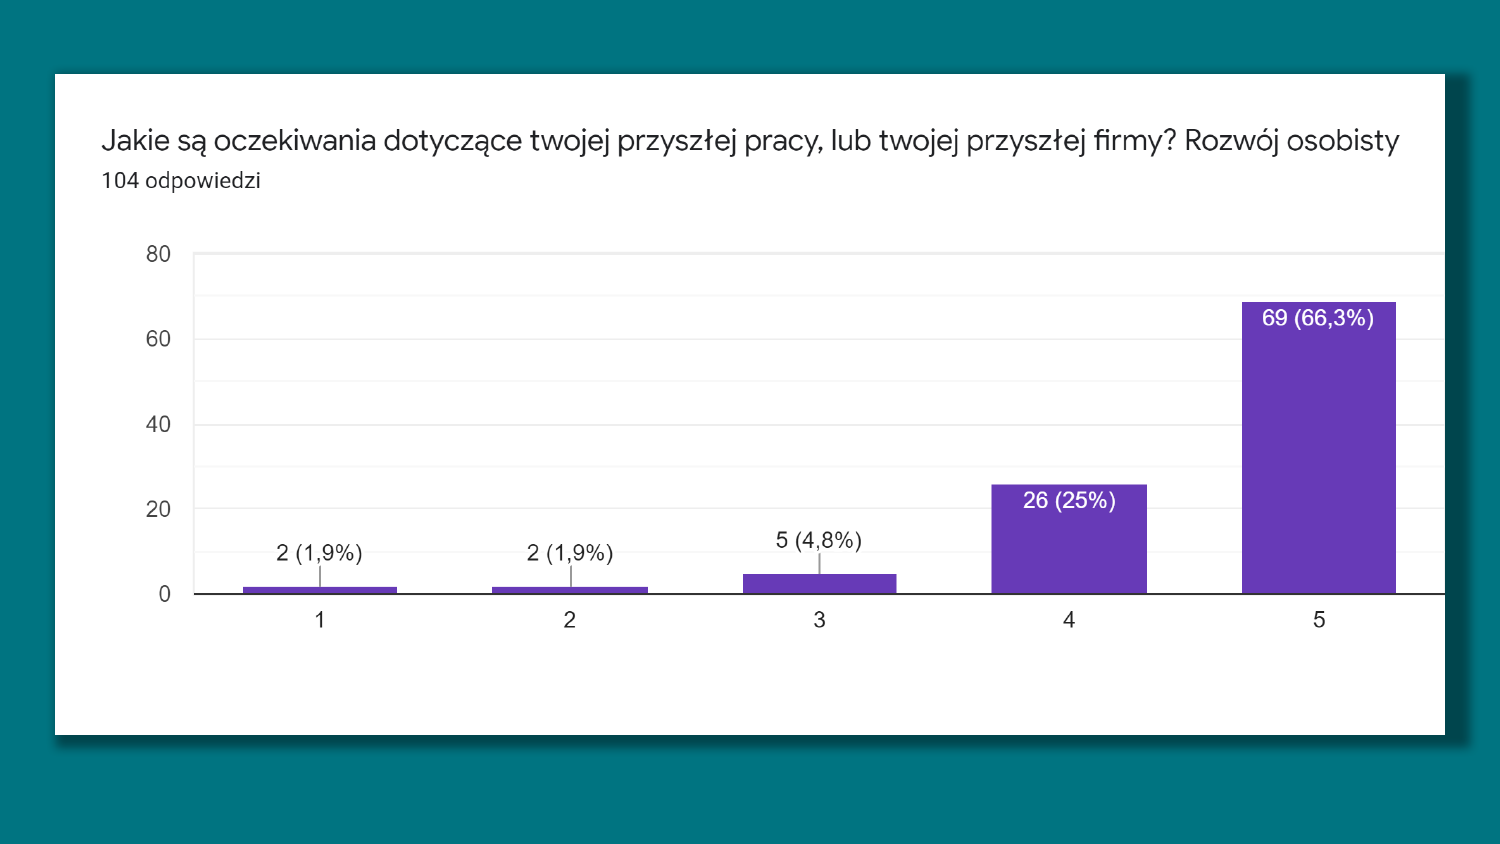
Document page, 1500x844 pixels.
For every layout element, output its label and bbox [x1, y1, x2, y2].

picture [55, 73, 1445, 735]
